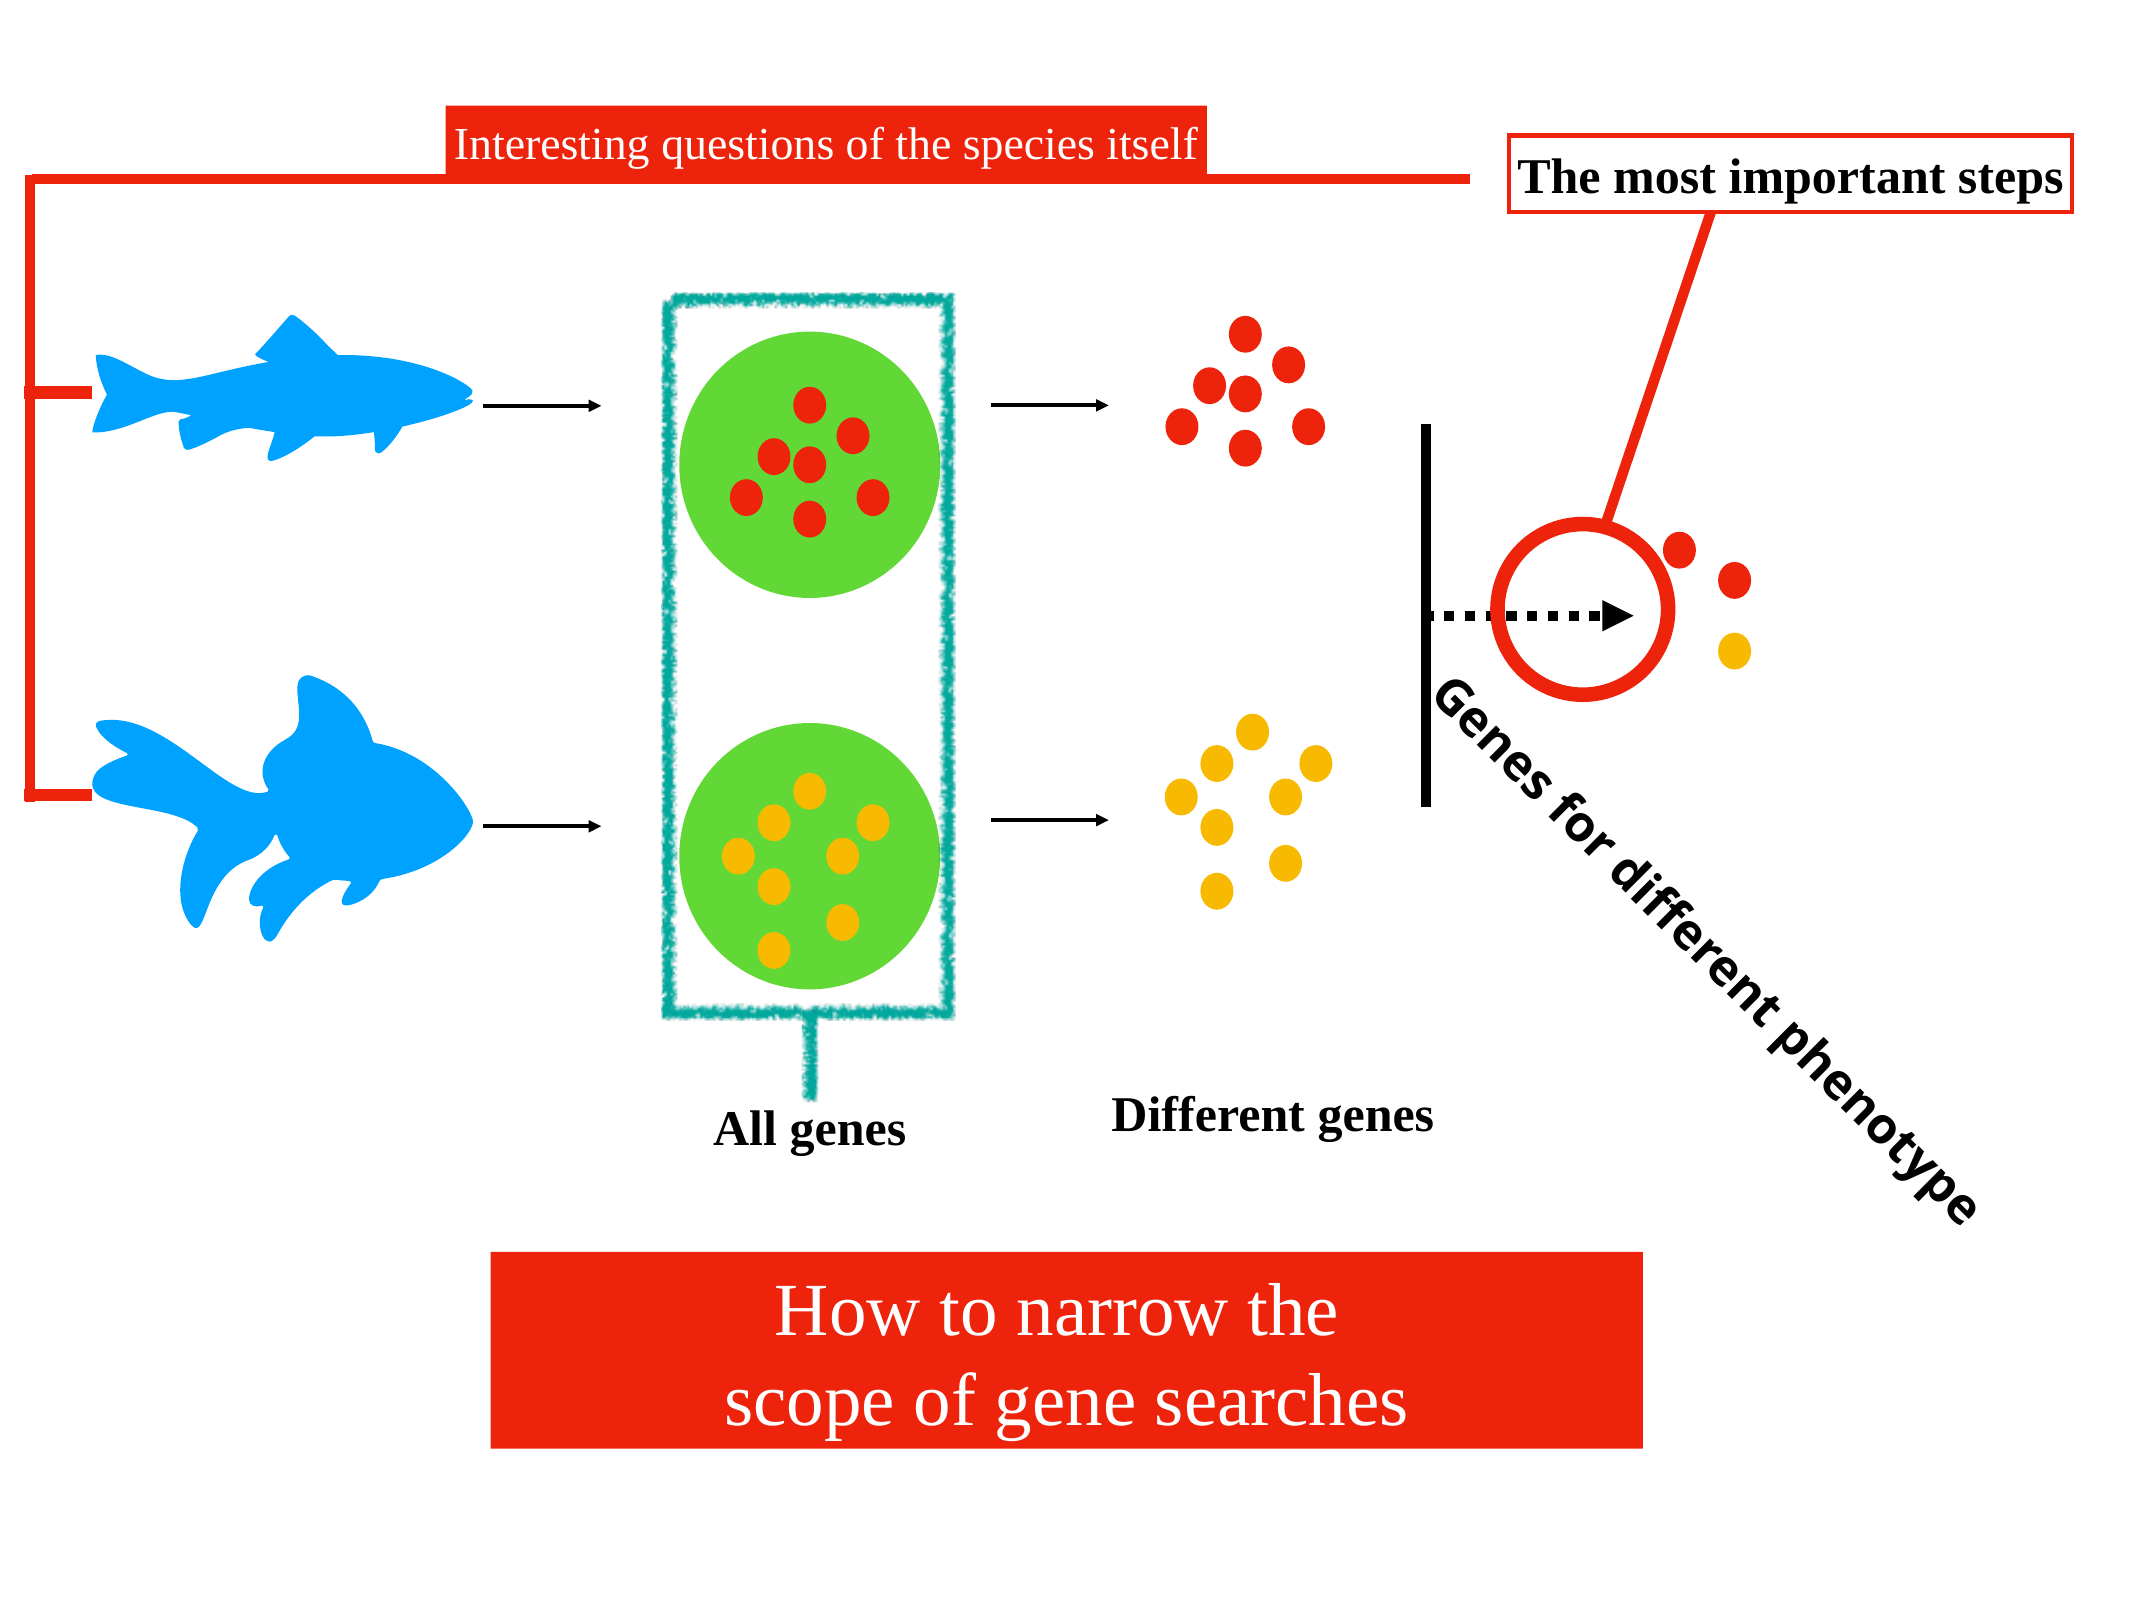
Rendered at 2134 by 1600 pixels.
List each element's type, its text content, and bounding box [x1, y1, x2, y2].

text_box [23, 105, 2110, 802]
text_box How to narrow the scope of gene searches [490, 1251, 1643, 1449]
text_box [1422, 802, 1814, 1054]
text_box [990, 802, 1465, 1149]
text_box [483, 802, 959, 1164]
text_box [91, 802, 474, 942]
